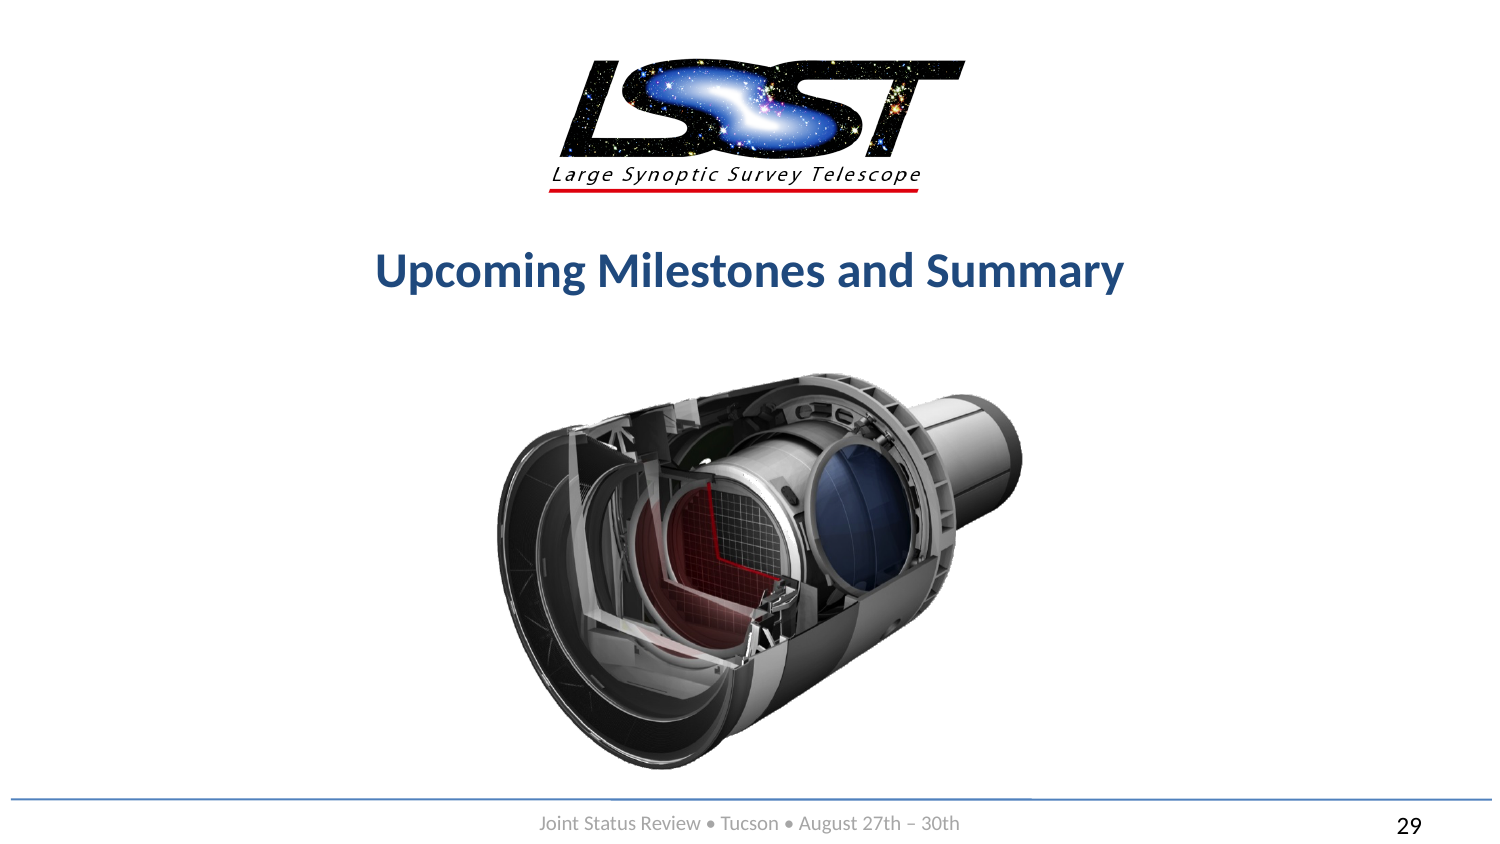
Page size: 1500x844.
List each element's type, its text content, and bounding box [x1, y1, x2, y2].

picture [462, 371, 1031, 780]
picture [524, 39, 988, 196]
title Upcoming Milestones and Summary [24, 196, 1476, 338]
